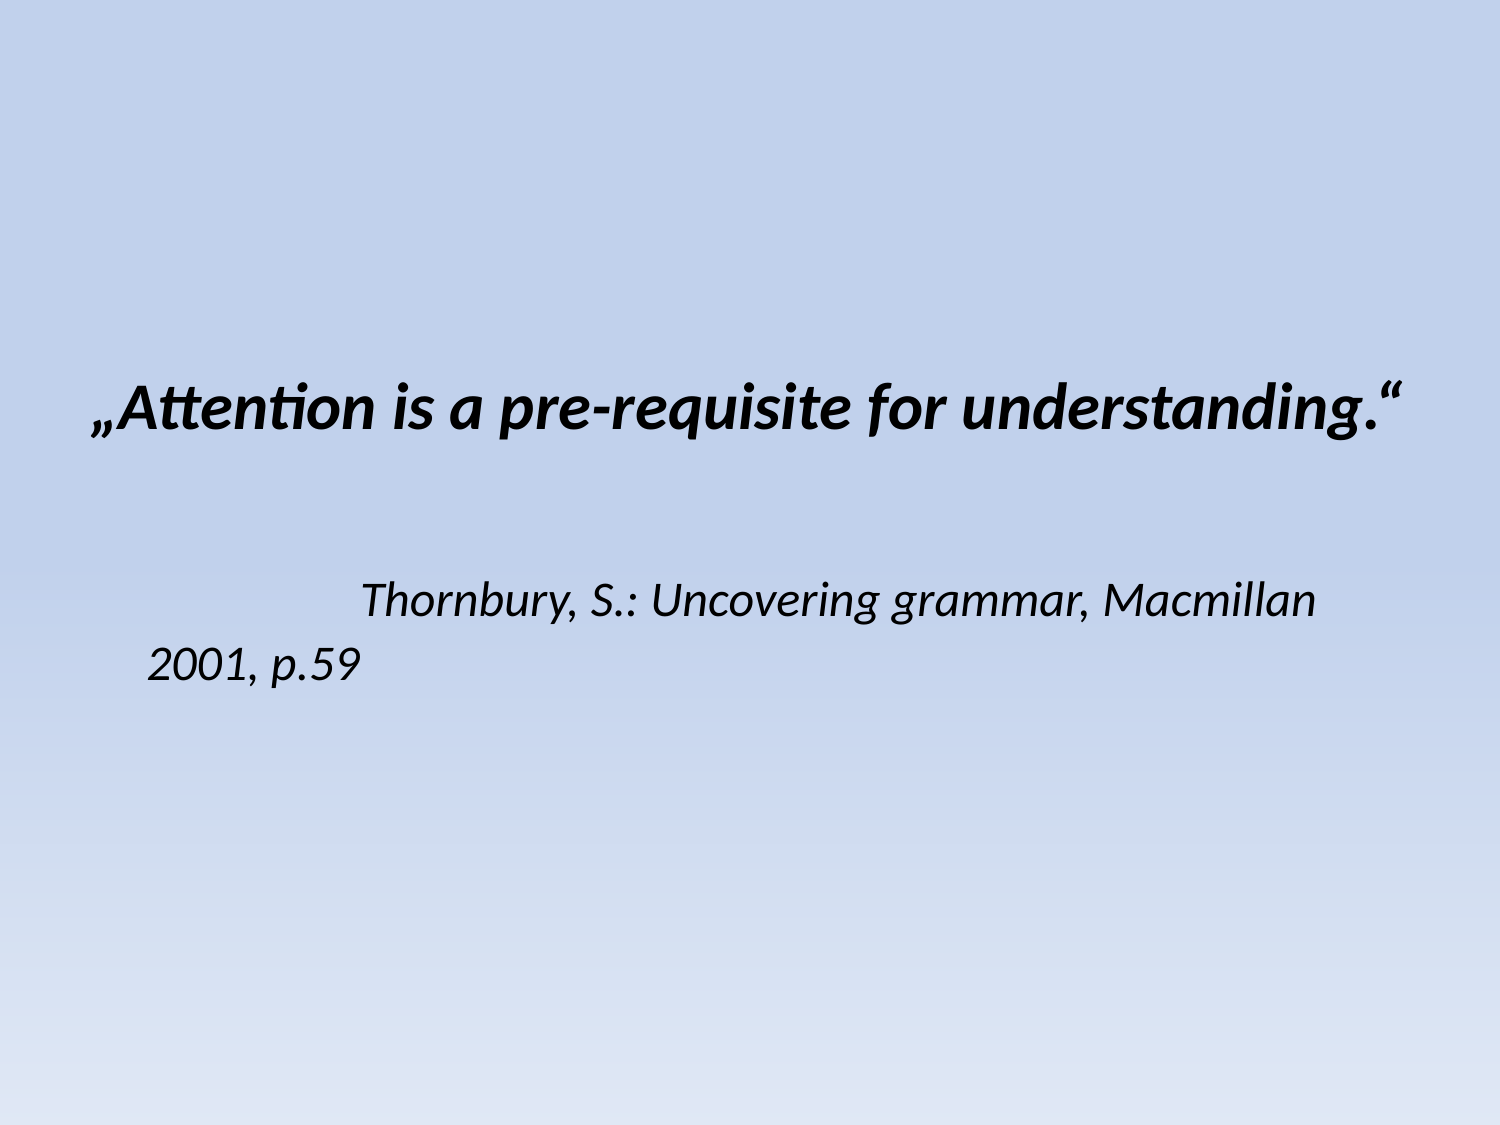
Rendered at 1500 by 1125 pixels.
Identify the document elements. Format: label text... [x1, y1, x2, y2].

list „Attention is a pre-requisite for understanding.“ Thornbury, S.: Uncovering grammar, Macmillan 2001, p.59 [75, 262, 1425, 1005]
